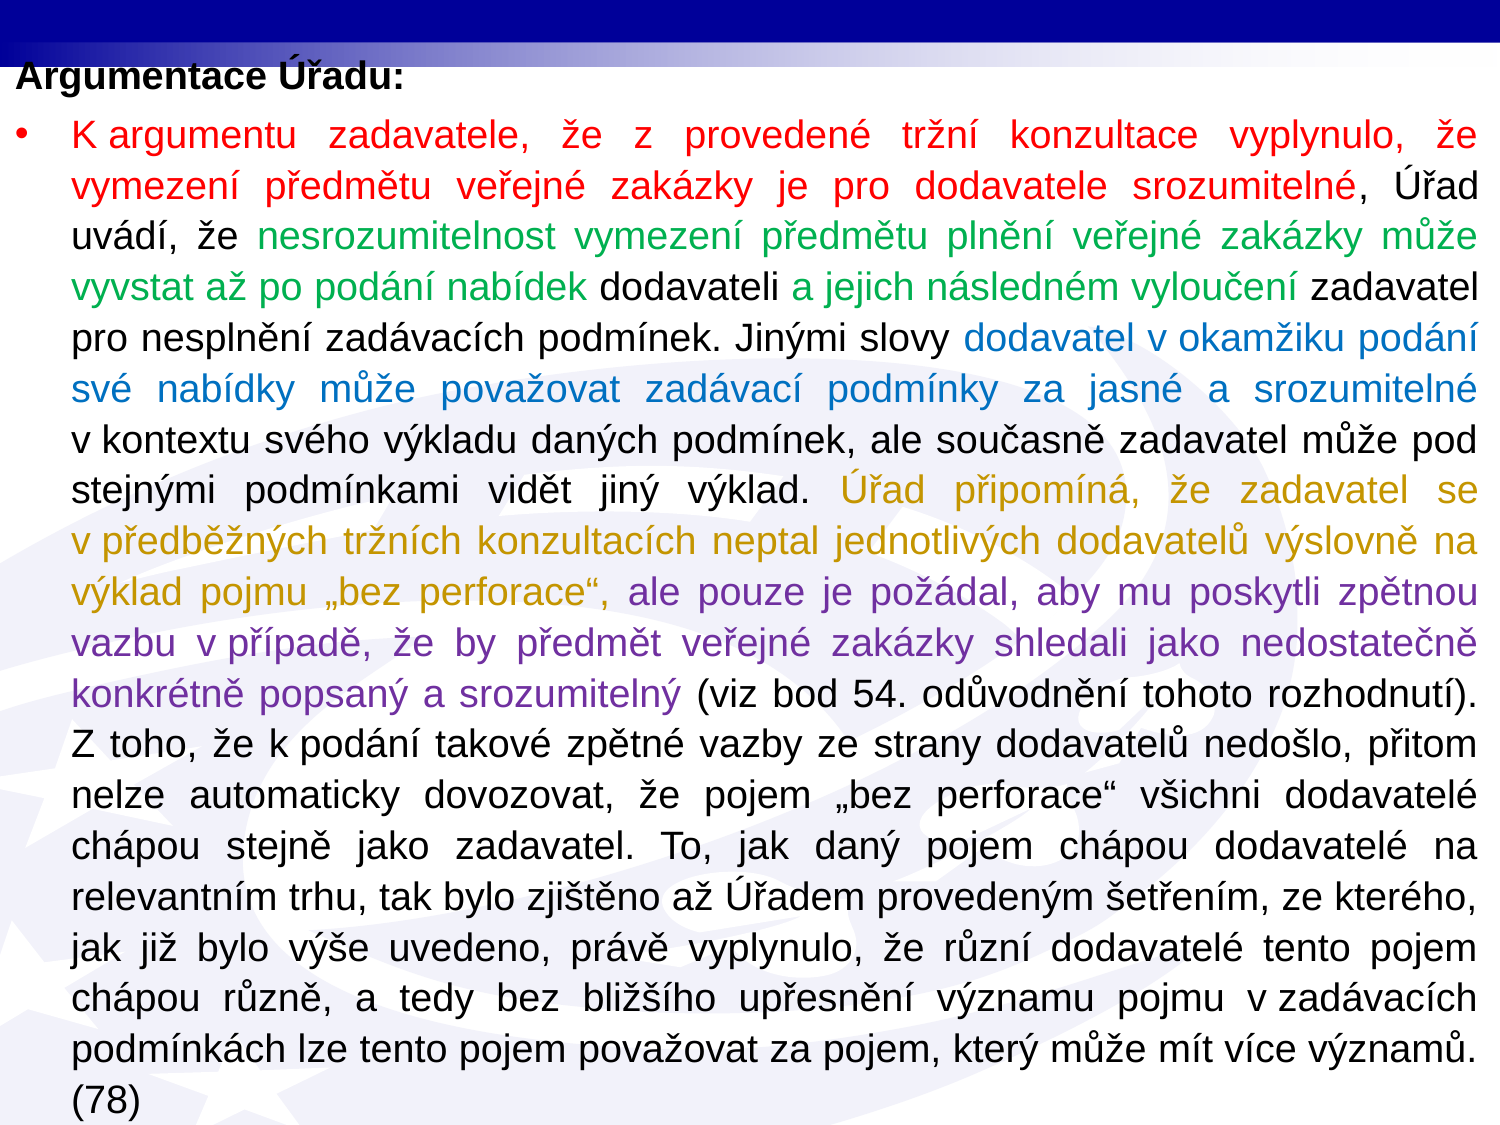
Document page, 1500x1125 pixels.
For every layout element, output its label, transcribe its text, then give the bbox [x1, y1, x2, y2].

list Argumentace Úřadu: K argumentu zadavatele, že z provedené tržní konzultace vyplynulo, že vymezení předmětu veřejné zakázky je pro dodavatele srozumitelné, Úřad uvádí, že nesrozumitelnost vymezení předmětu plnění veřejné zakázky může vyvstat až po podání nabídek dodavateli a jejich následném vyloučení zadavatel pro nesplnění zadávacích podmínek. Jinými slovy dodavatel v okamžiku podání své nabídky může považovat zadávací podmínky za jasné a srozumitelné v kontextu svého výkladu daných podmínek, ale současně zadavatel může pod stejnými podmínkami vidět jiný výklad. Úřad připomíná, že zadavatel se v předběžných tržních konzultacích neptal jednotlivých dodavatelů výslovně na výklad pojmu „bez perforace“, ale pouze je požádal, aby mu poskytli zpětnou vazbu v případě, že by předmět veřejné zakázky shledali jako nedostatečně konkrétně popsaný a srozumitelný (viz bod 54. odůvodnění tohoto rozhodnutí). Z toho, že k podání takové zpětné vazby ze strany dodavatelů nedošlo, přitom nelze automaticky dovozovat, že pojem „bez perforace“ všichni dodavatelé chápou stejně jako zadavatel. To, jak daný pojem chápou dodavatelé na relevantním trhu, tak bylo zjištěno až Úřadem provedeným šetřením, ze kterého, jak již bylo výše uvedeno, právě vyplynulo, že různí dodavatelé tento pojem chápou různě, a tedy bez bližšího upřesnění významu pojmu v zadávacích podmínkách lze tento pojem považovat za pojem, který může mít více významů. (78) [0, 42, 1495, 1125]
